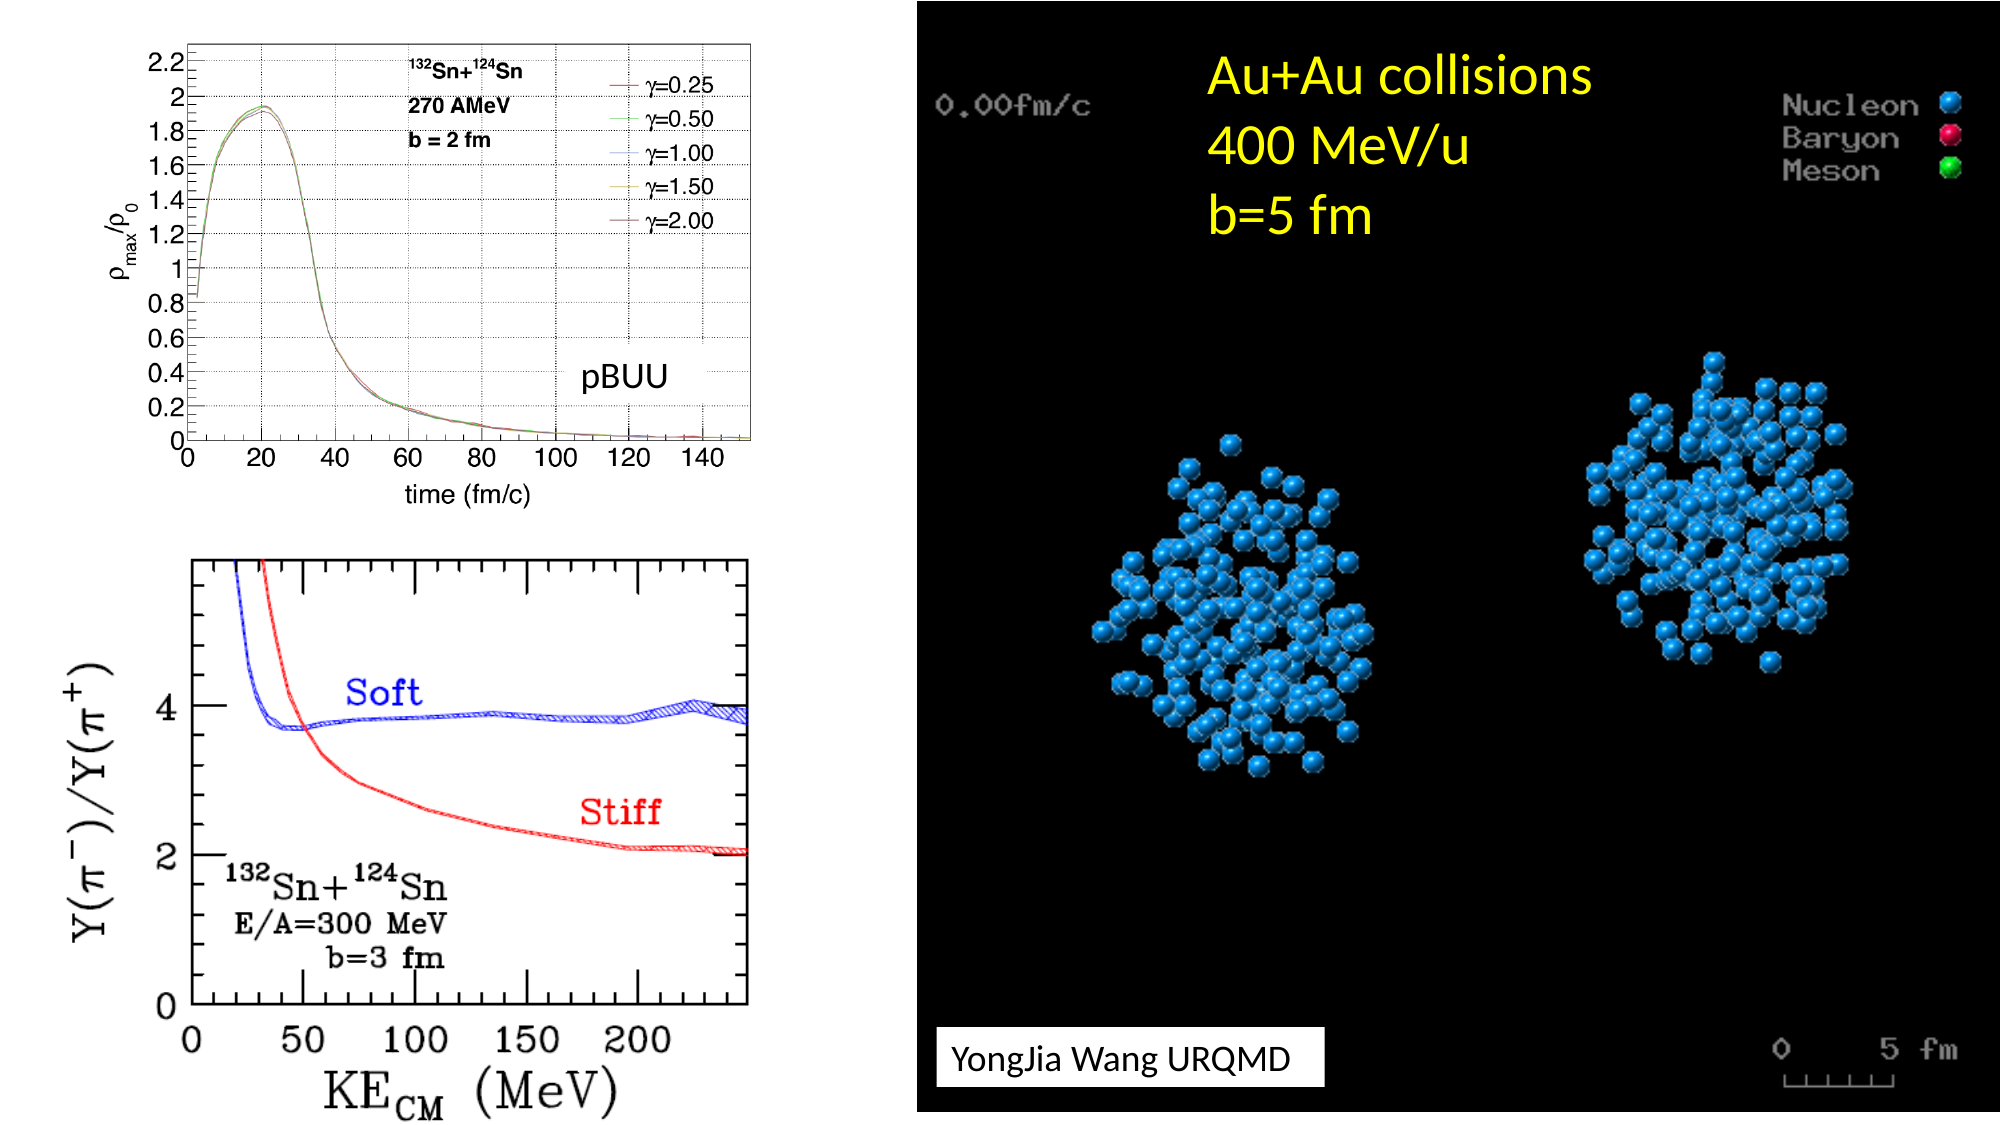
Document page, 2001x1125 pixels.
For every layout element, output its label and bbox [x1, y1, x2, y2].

picture [917, 1, 2000, 1112]
picture [59, 551, 761, 1125]
picture [102, 32, 761, 513]
